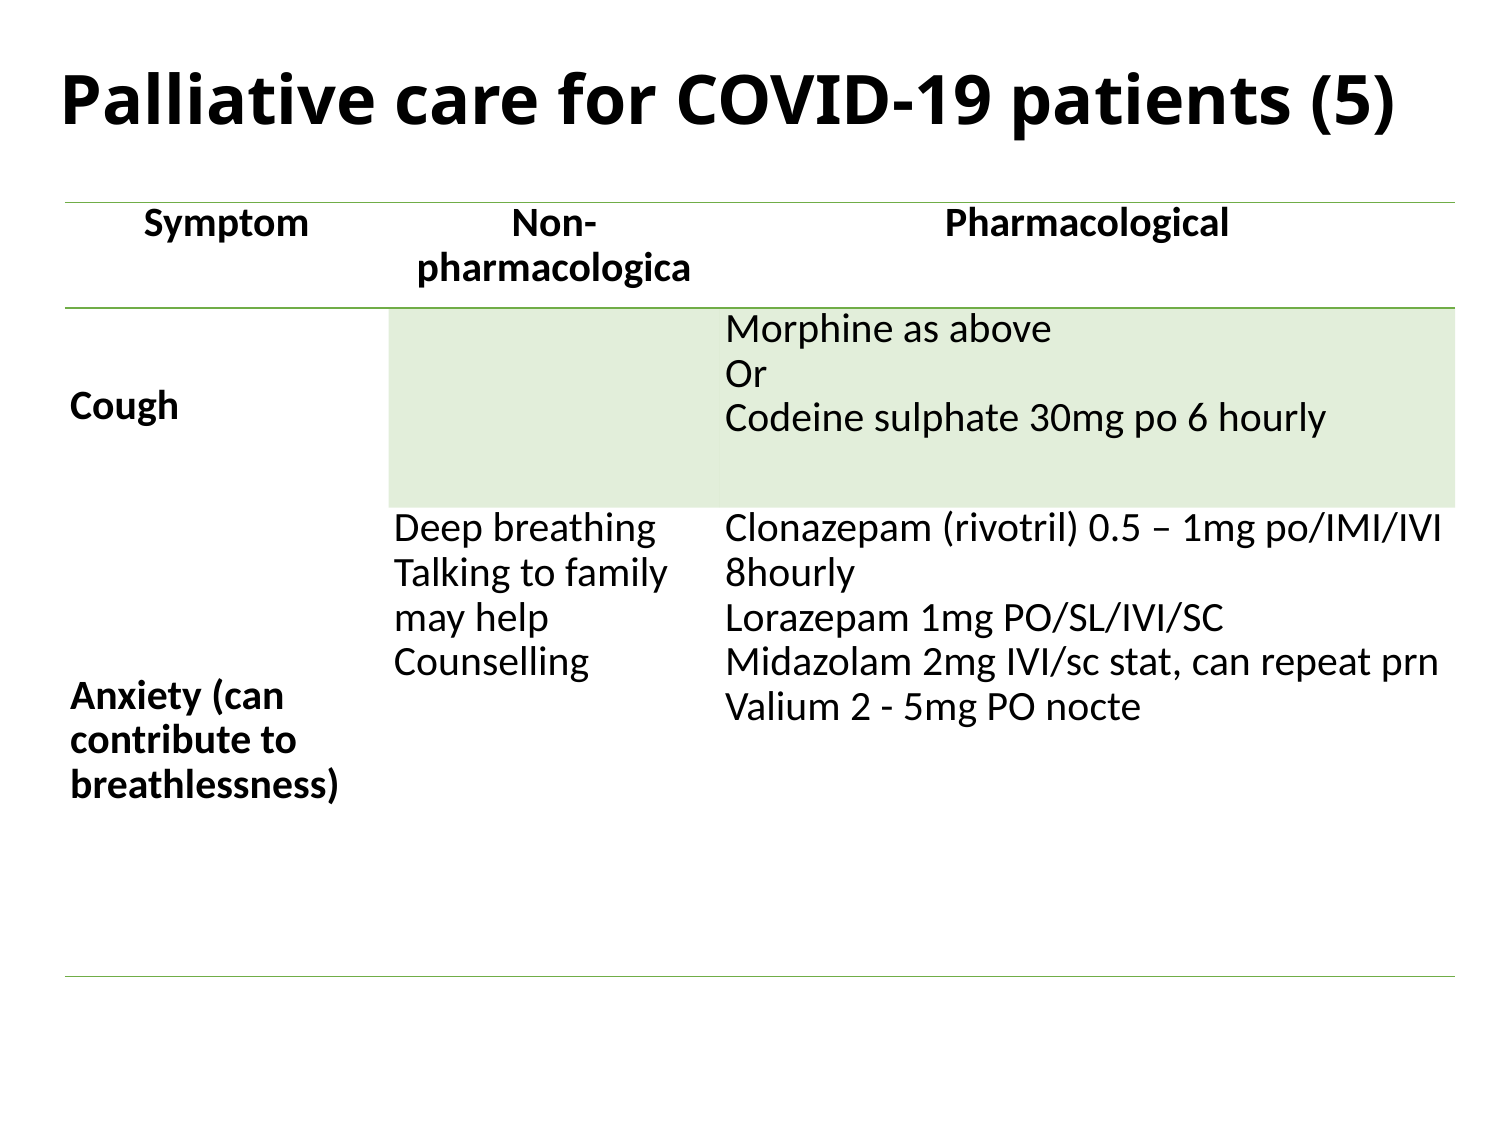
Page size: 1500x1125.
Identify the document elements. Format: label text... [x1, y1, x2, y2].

table_cell Morphine as above Or Codeine sulphate 30mg po 6 hourly [720, 309, 1455, 508]
table_cell Cough [65, 309, 389, 508]
table_cell Anxiety (can contribute to breathlessness) [65, 508, 389, 976]
title Palliative care for COVID-19 patients (5) [44, 25, 1456, 180]
table_header Symptom [65, 203, 389, 307]
table_header Pharmacological [720, 203, 1455, 307]
table_cell Clonazepam (rivotril) 0.5 – 1mg po/IMI/IVI 8hourly Lorazepam 1mg PO/SL/IVI/SC Midazolam 2mg IVI/sc stat, can repeat prn Valium 2 - 5mg PO nocte [720, 508, 1455, 976]
table_cell Deep breathing Talking to family may help Counselling [389, 508, 720, 976]
table_header Non-pharmacologica [389, 203, 720, 307]
table_cell [389, 309, 720, 508]
